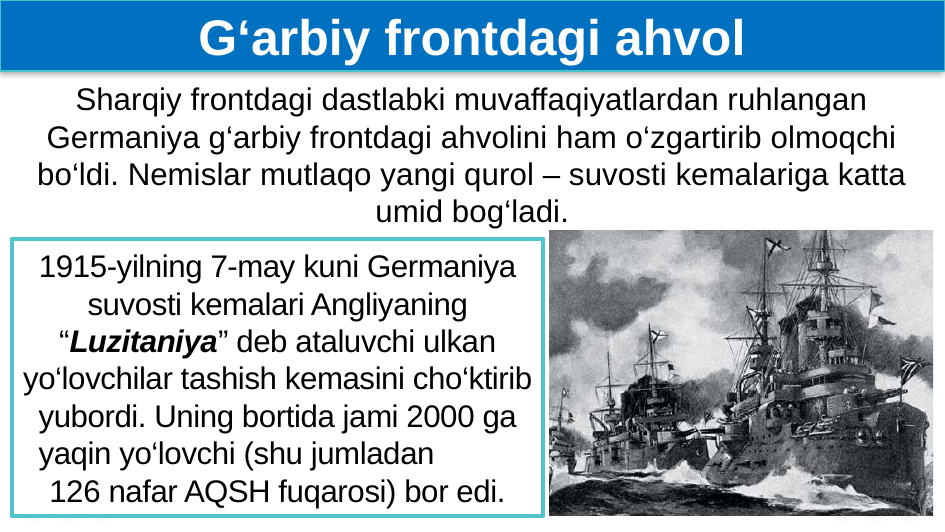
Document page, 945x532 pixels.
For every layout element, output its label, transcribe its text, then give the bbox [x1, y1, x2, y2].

text_box Sharqiy frontdagi dastlabki muvaffaqiyatlardan ruhlangan Germaniya g‘arbiy frontdagi ahvolini ham o‘zgartirib olmoqchi bo‘ldi. Nemislar mutlaqo yangi qurol – suvosti kemalariga katta umid bog‘ladi. [17, 71, 928, 237]
title 1915-yilning 7-may kuni Germaniya suvosti kemalari Angliyaning “Luzitaniya” deb ataluvchi ulkan yo‘lovchilar tashish kemasini cho‘ktirib yubordi. Uning bortida jami 2000 ga yaqin yo‘lovchi (shu jumladan 126 nafar AQSH fuqarosi) bor edi. [10, 237, 543, 518]
text_box G‘arbiy frontdagi ahvol [0, 0, 945, 72]
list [548, 230, 934, 517]
